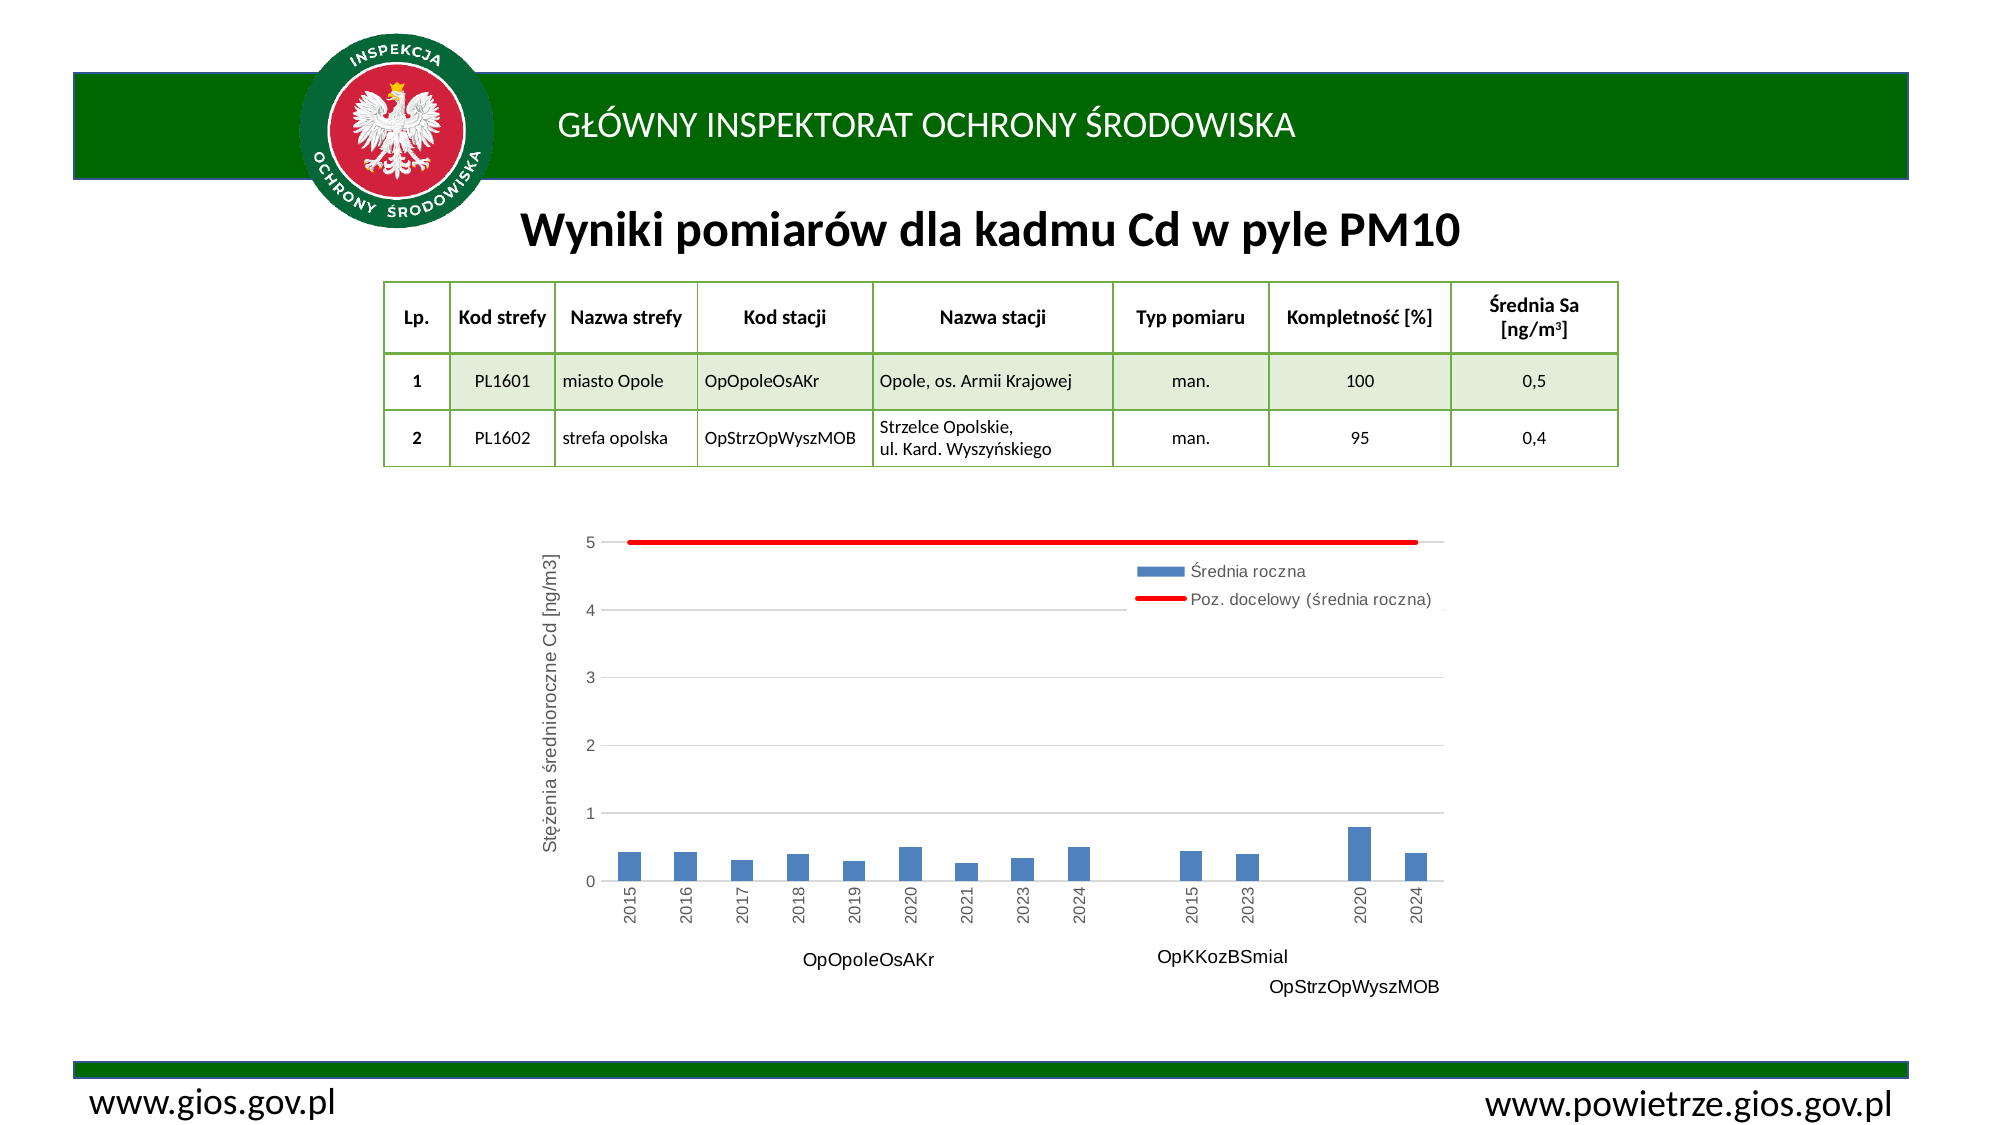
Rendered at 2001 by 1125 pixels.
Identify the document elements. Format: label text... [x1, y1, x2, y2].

table_header Kod stacji [698, 283, 872, 352]
table_header Nazwa strefy [556, 283, 697, 352]
table_cell 1 [385, 355, 449, 409]
table_cell strefa opolska [556, 411, 697, 466]
table_cell 0,4 [1452, 411, 1617, 466]
table_cell 0,5 [1452, 355, 1617, 409]
table_header Kod strefy [451, 283, 554, 352]
table_cell Strzelce Opolskie, ul. Kard. Wyszyńskiego [874, 411, 1112, 466]
text_box [496, 72, 1909, 180]
table_cell 95 [1270, 411, 1450, 466]
text_box [73, 72, 297, 180]
table_cell PL1602 [451, 411, 554, 466]
table_header Nazwa stacji [874, 283, 1112, 352]
table_cell 2 [385, 411, 449, 466]
text_box [73, 1061, 1909, 1079]
text_box Wyniki pomiarów dla kadmu Cd w pyle PM10 [322, 189, 1660, 265]
picture [297, 32, 496, 229]
table_cell OpOpoleOsAKr [698, 355, 872, 409]
table_cell miasto Opole [556, 355, 697, 409]
table_cell man. [1114, 411, 1268, 466]
table_cell man. [1114, 355, 1268, 409]
chart [518, 475, 1464, 1007]
table_cell 100 [1270, 355, 1450, 409]
text_box GŁÓWNY INSPEKTORAT OCHRONY ŚRODOWISKA [542, 92, 1611, 153]
table_header Średnia Sa [ng/m3] [1452, 283, 1617, 352]
table_cell Opole, os. Armii Krajowej [874, 355, 1112, 409]
text_box www.gios.gov.pl [74, 1069, 420, 1125]
table_cell OpStrzOpWyszMOB [698, 411, 872, 466]
table_header Kompletność [%] [1270, 283, 1450, 352]
table_header Typ pomiaru [1114, 283, 1268, 352]
text_box www.powietrze.gios.gov.pl [1397, 1071, 1908, 1125]
table_cell PL1601 [451, 355, 554, 409]
table_header Lp. [385, 283, 449, 352]
